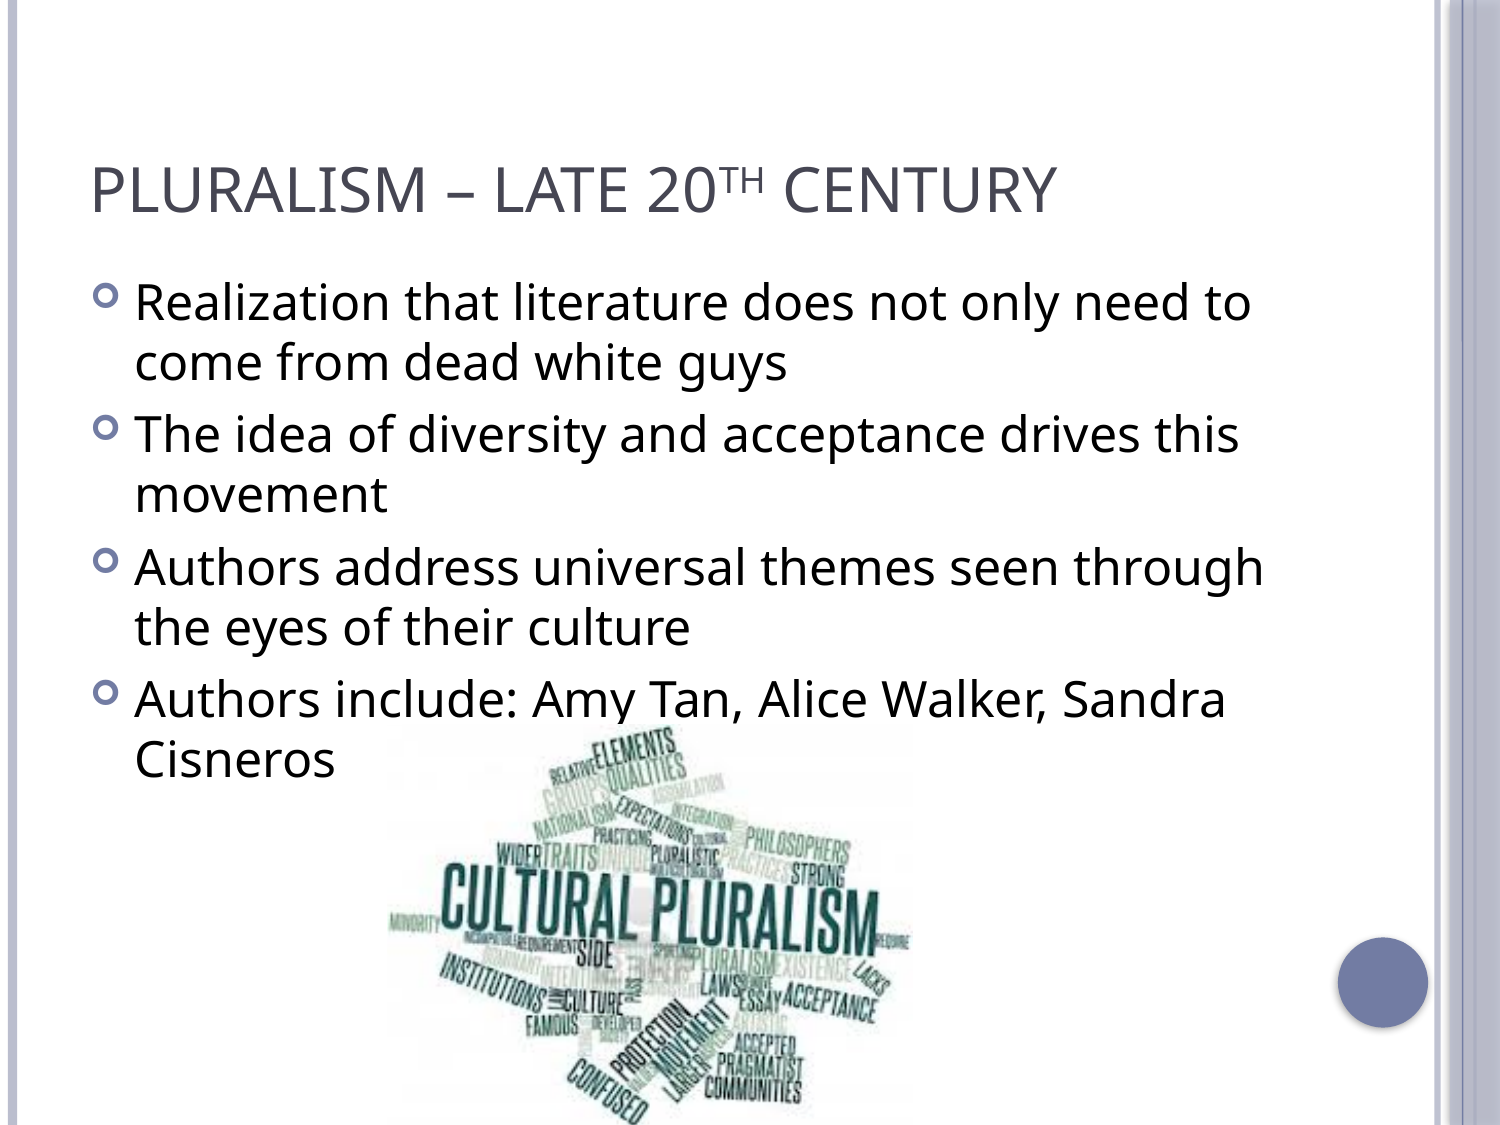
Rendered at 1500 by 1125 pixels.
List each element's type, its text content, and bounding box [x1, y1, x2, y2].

list Realization that literature does not only need to come from dead white guys The idea of diversity and acceptance drives this movement Authors address universal themes seen through the eyes of their culture Authors include: Amy Tan, Alice Walker, Sandra Cisneros [74, 262, 1301, 1063]
picture [386, 724, 913, 1125]
title Pluralism – late 20th century [75, 45, 1300, 233]
